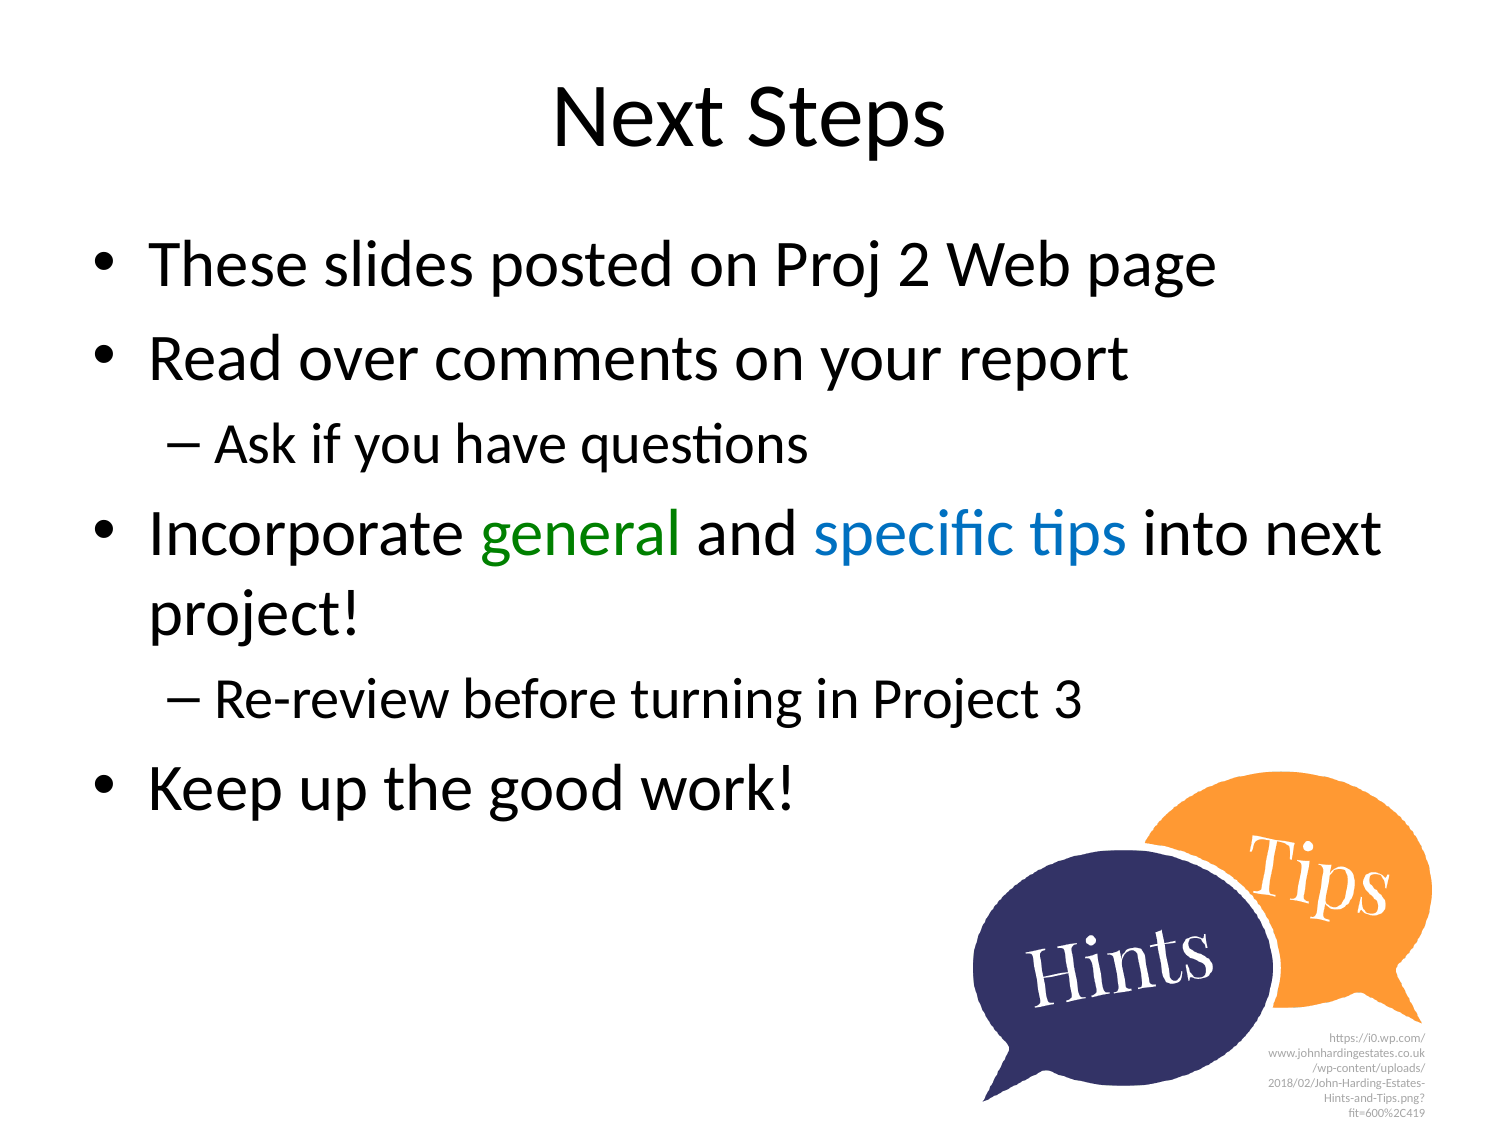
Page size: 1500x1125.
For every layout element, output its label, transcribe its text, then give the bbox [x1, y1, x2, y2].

title Next Steps [75, 15, 1425, 204]
list These slides posted on Proj 2 Web page Read over comments on your report Ask if you have questions Incorporate general and specific tips into next project! Re-review before turning in Project 3 Keep up the good work! [77, 212, 1457, 850]
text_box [962, 762, 1442, 1110]
